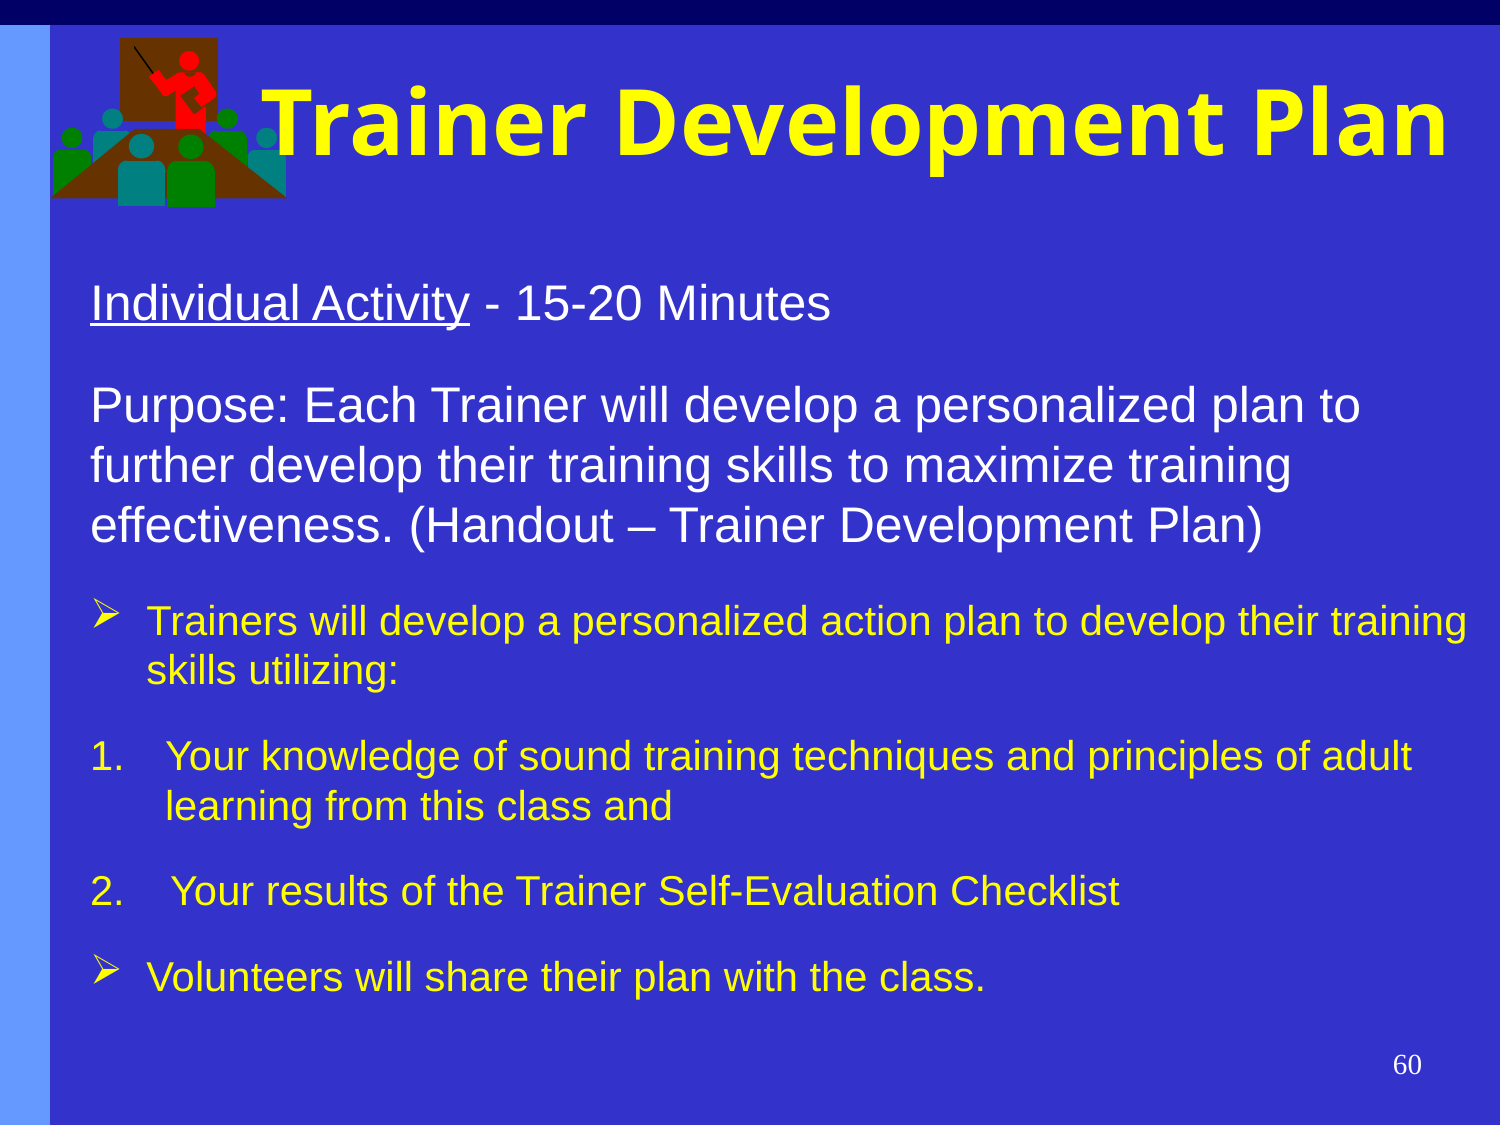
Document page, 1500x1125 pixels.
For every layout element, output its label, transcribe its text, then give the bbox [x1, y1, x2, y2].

title Trainer Development Plan [174, 62, 1500, 175]
list Individual Activity - 15-20 Minutes Purpose: Each Trainer will develop a personalized plan to further develop their training skills to maximize training effectiveness. (Handout – Trainer Development Plan) Trainers will develop a personalized action plan to develop their training skills utilizing: Your knowledge of sound training techniques and principles of adult learning from this class and 2. Your results of the Trainer Self-Evaluation Checklist Volunteers will share their plan with the class. [75, 262, 1500, 1125]
slide_number 60 [1125, 1037, 1438, 1113]
